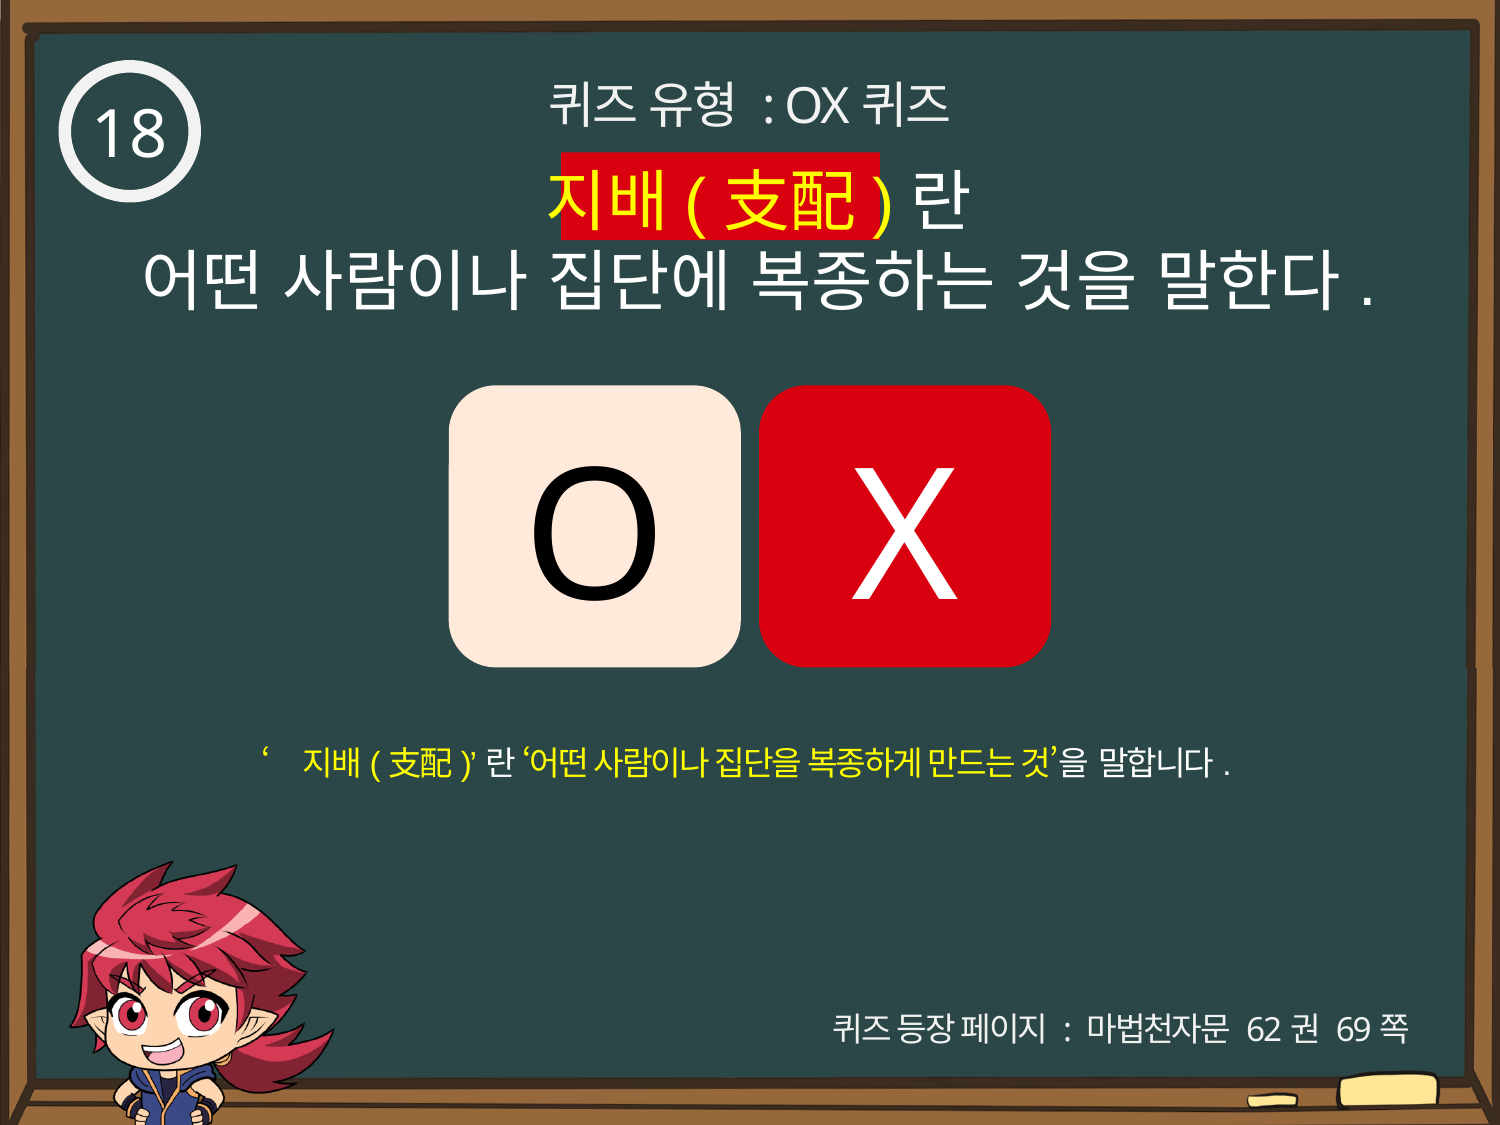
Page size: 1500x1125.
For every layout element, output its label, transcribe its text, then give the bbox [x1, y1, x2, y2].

text_box 지배(支配)란 어떤 사람이나 집단에 복종하는 것을 말한다. [126, 151, 1392, 327]
text_box 18 [62, 64, 197, 199]
text_box 퀴즈 등장 페이지 : 마법천자문 62권 69쪽 [817, 1001, 1433, 1056]
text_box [448, 385, 1052, 668]
text_box ‘지배(支配)’란 ‘어떤 사람이나 집단을 복종하게 만드는 것’을 말합니다. [250, 735, 1250, 790]
picture [0, 0, 1500, 1125]
text_box 퀴즈 유형 : OX퀴즈 [533, 66, 967, 142]
